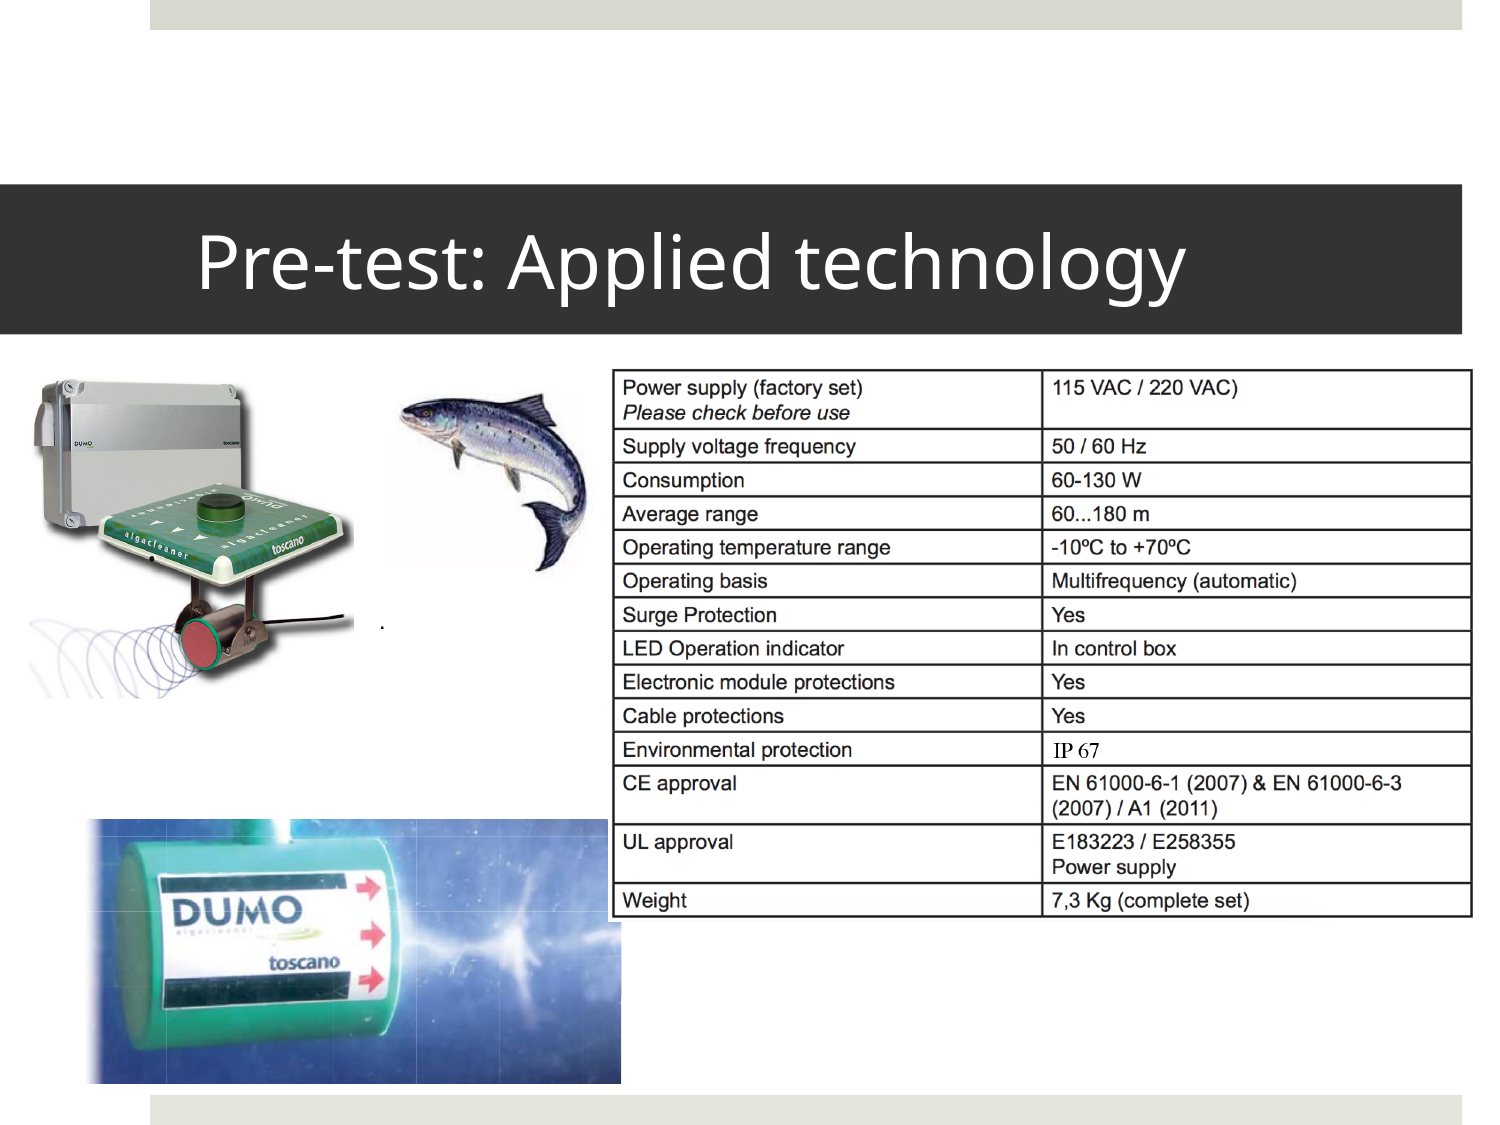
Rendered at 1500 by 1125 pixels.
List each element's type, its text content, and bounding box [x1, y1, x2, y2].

picture [4, 366, 1481, 1085]
title Pre-test: Applied technology [0, 184, 1463, 335]
